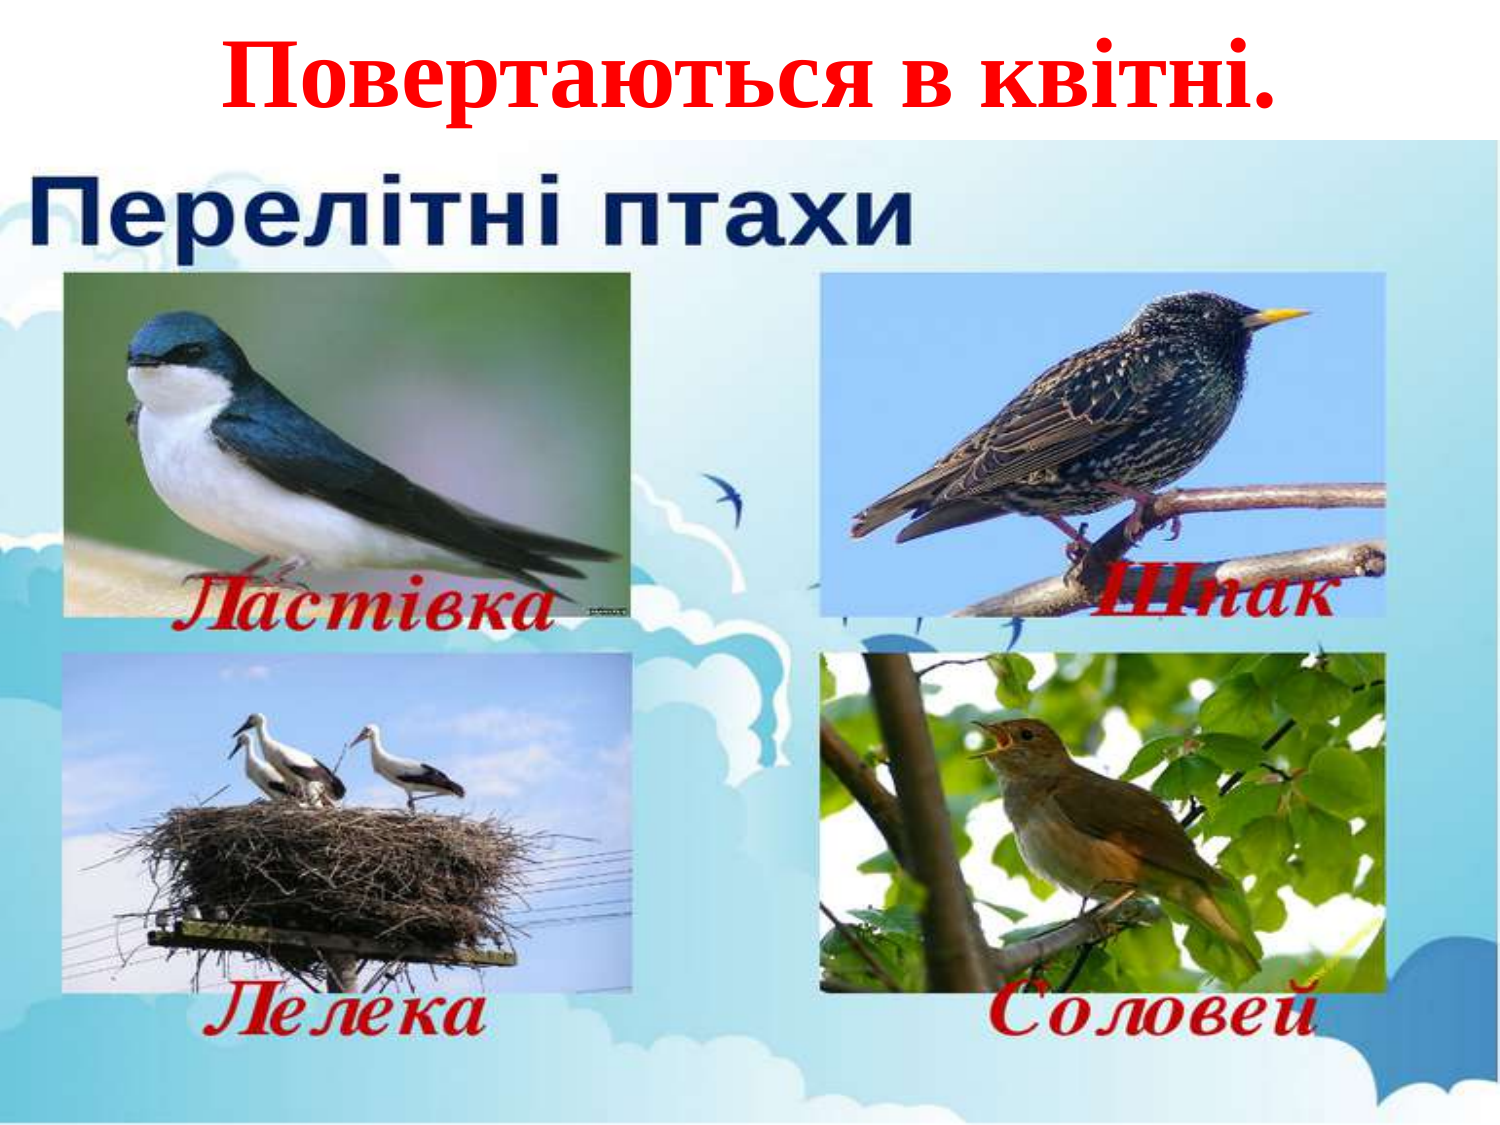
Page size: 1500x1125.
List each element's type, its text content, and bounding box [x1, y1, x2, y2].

title Повертаються в квітні. [75, 45, 1425, 139]
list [0, 140, 1500, 1125]
